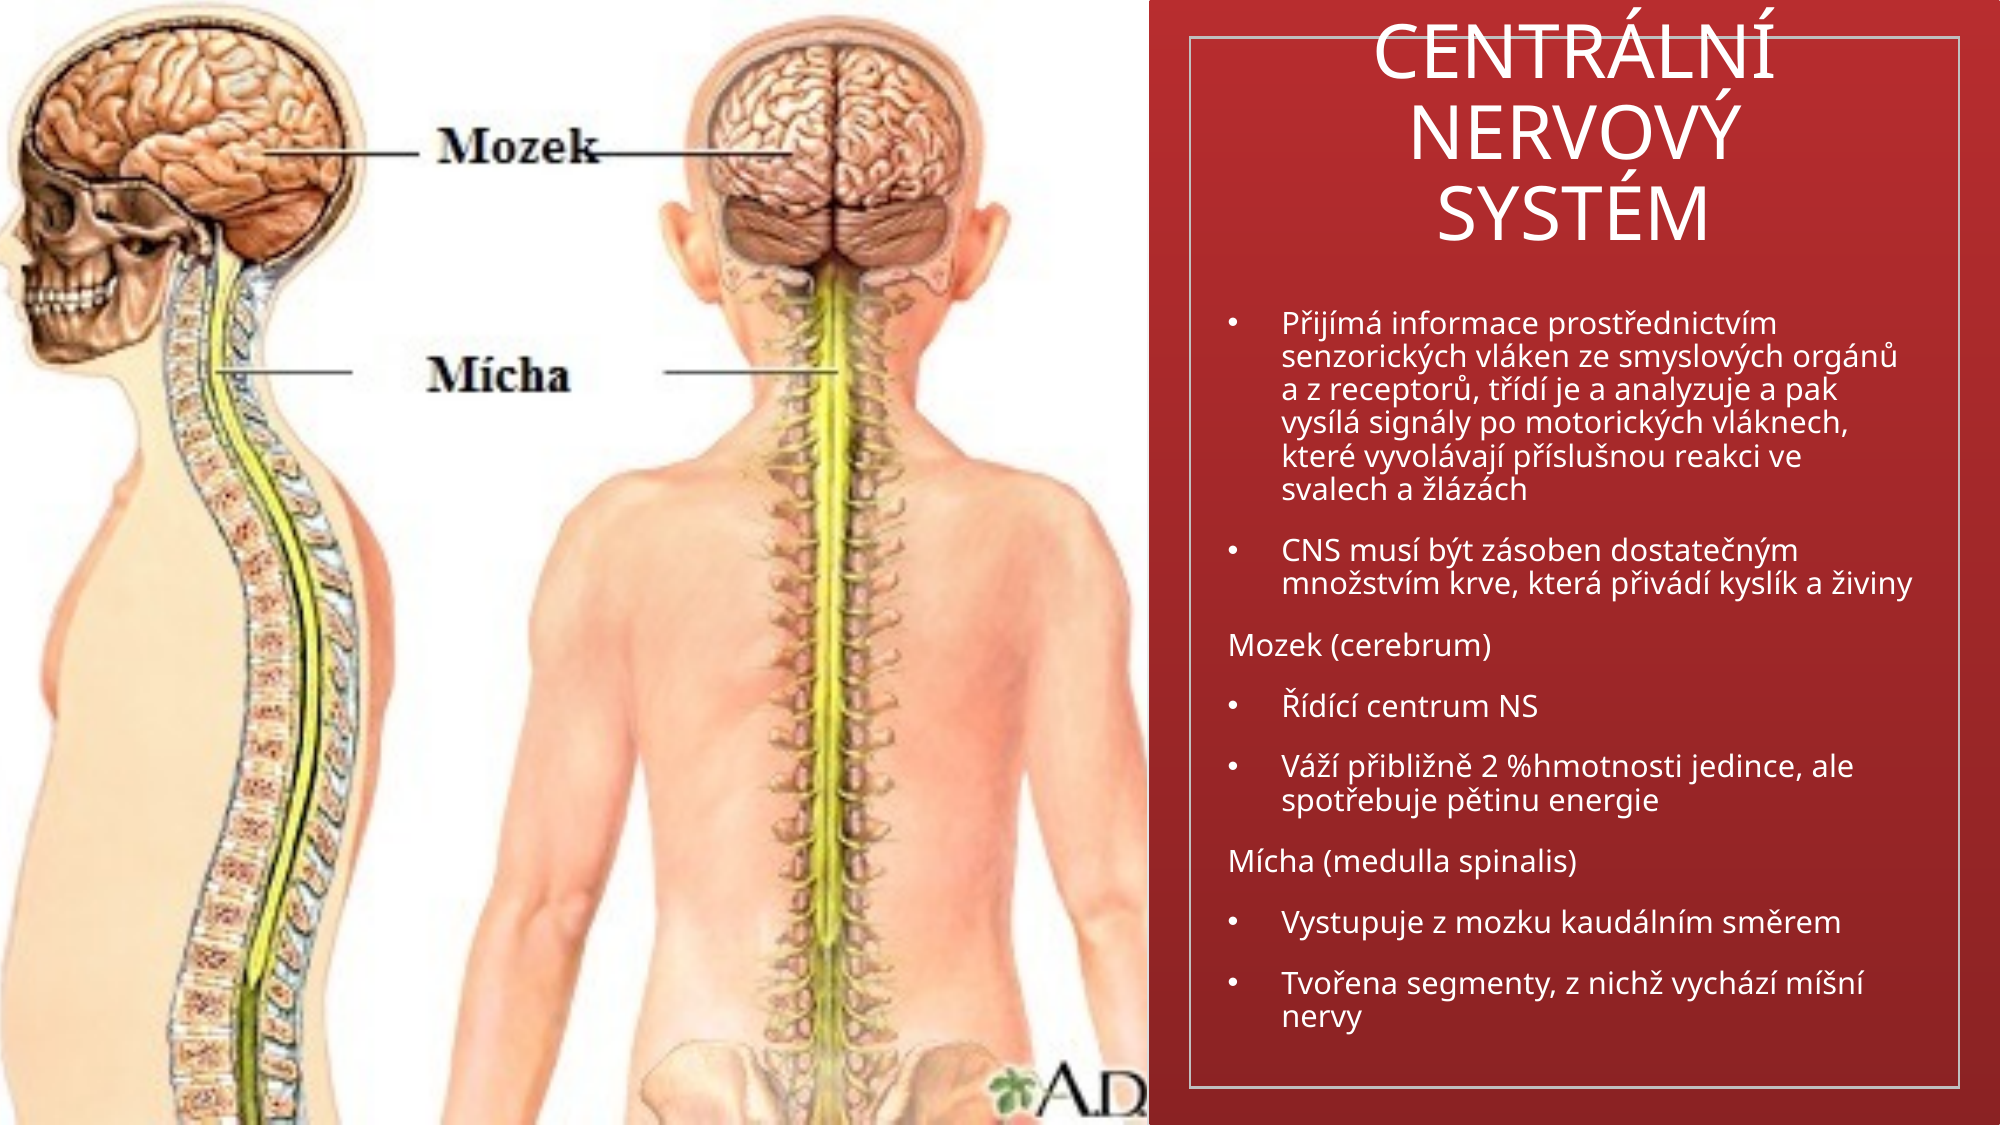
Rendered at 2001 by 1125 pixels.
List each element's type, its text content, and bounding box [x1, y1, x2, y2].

picture [0, 0, 1147, 1125]
list Přijímá informace prostřednictvím senzorických vláken ze smyslových orgánů a z receptorů, třídí je a analyzuje a pak vysílá signály po motorických vláknech, které vyvolávají příslušnou reakci ve svalech a žlázách CNS musí být zásoben dostatečným množstvím krve, která přivádí kyslík a živiny Mozek (cerebrum) Řídící centrum NS Váží přibližně 2 %hmotnosti jedince, ale spotřebuje pětinu energie Mícha (medulla spinalis) Vystupuje z mozku kaudálním směrem Tvořena segmenty, z nichž vychází míšní nervy [1212, 299, 1934, 1051]
title CENTRÁLNÍ NERVOVÝ SYSTÉM [1252, 54, 1898, 265]
